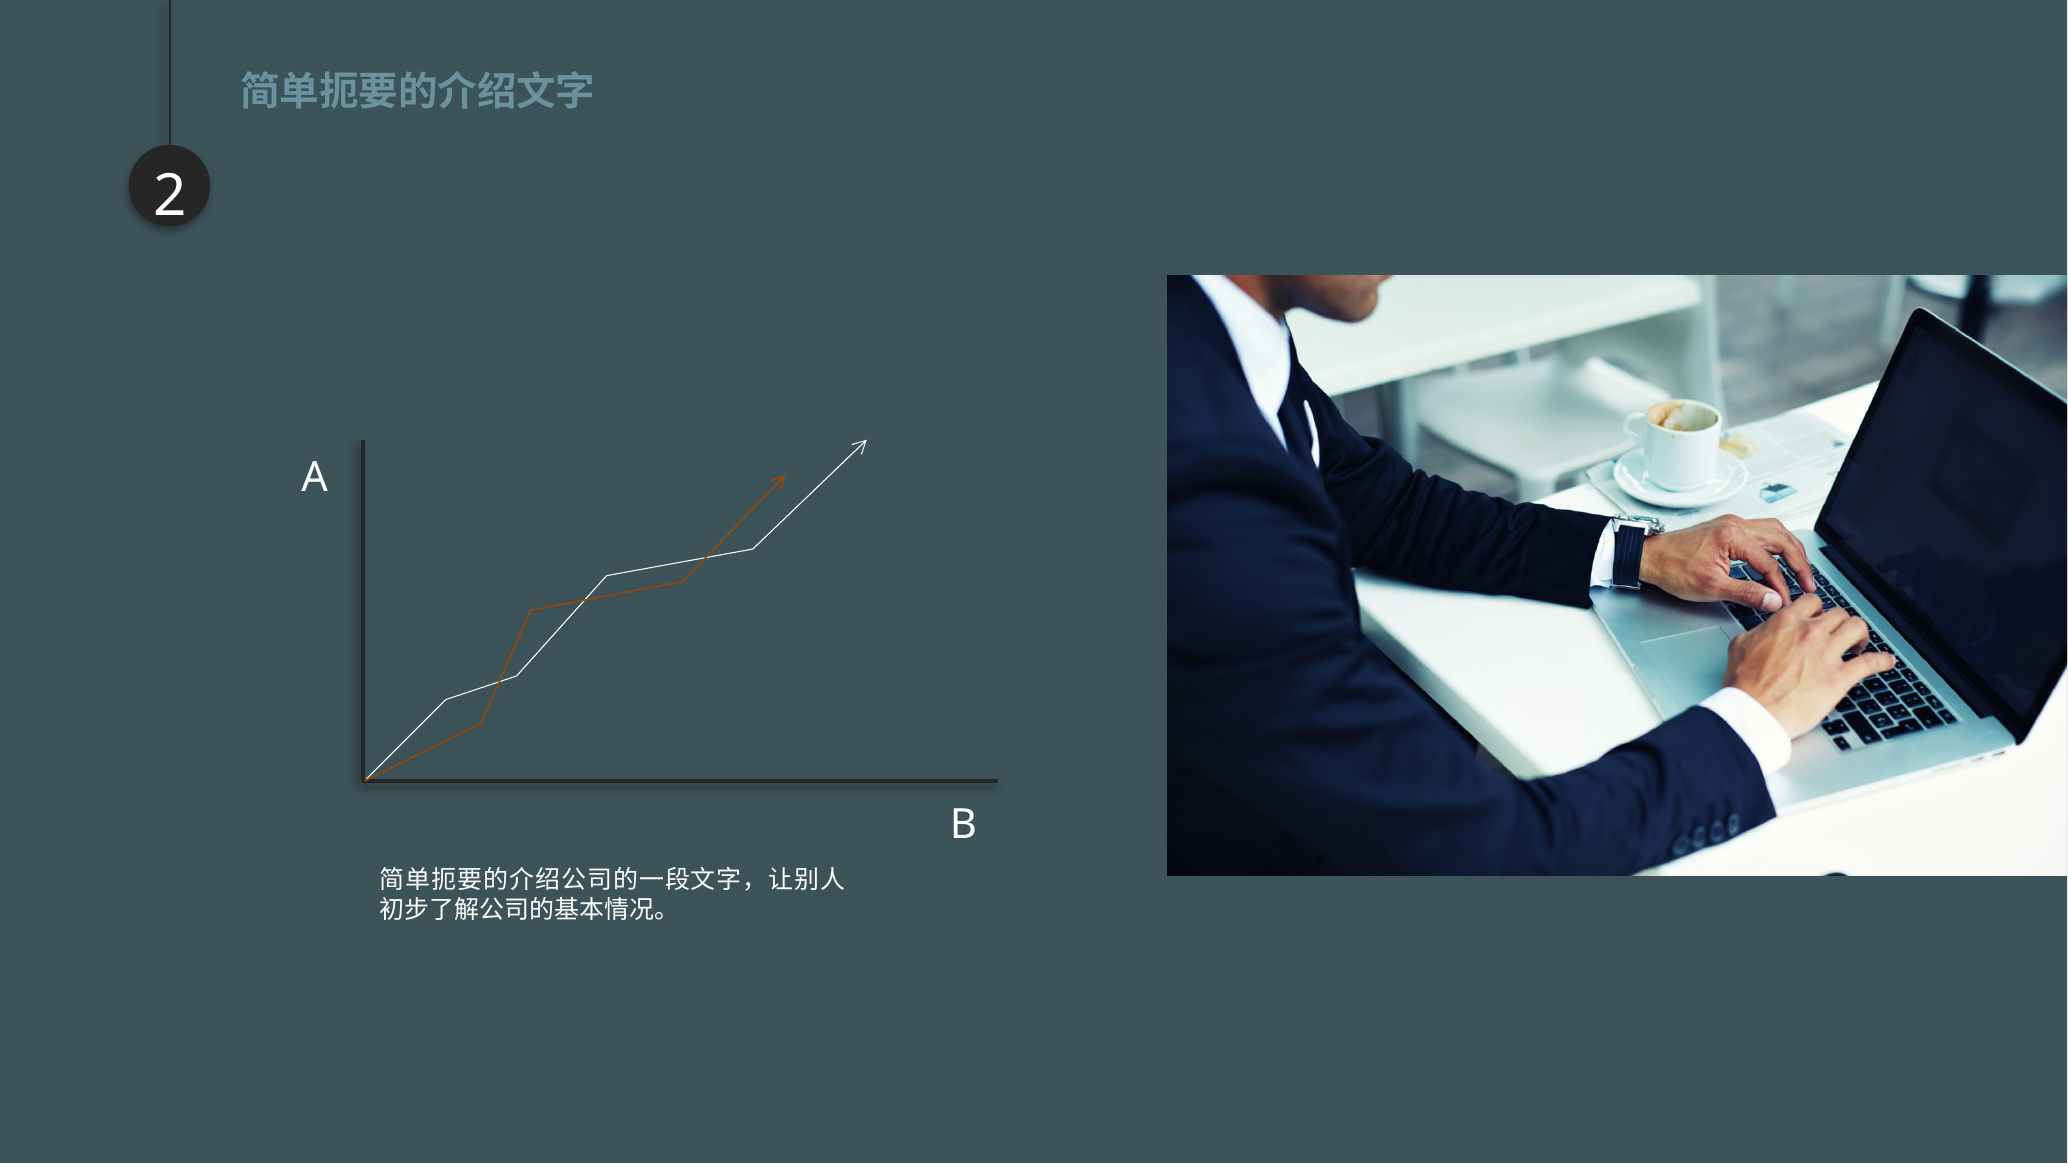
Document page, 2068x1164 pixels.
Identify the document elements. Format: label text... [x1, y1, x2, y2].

text_box A [266, 439, 360, 511]
text_box 简单扼要的介绍公司的一段文字，让别人初步了解公司的基本情况。 [359, 853, 867, 934]
picture [1167, 275, 2068, 876]
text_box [361, 439, 999, 782]
text_box 简单扼要的介绍文字 [223, 55, 865, 125]
text_box B [915, 786, 1012, 858]
text_box [0, 0, 2068, 1163]
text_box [121, 0, 219, 239]
